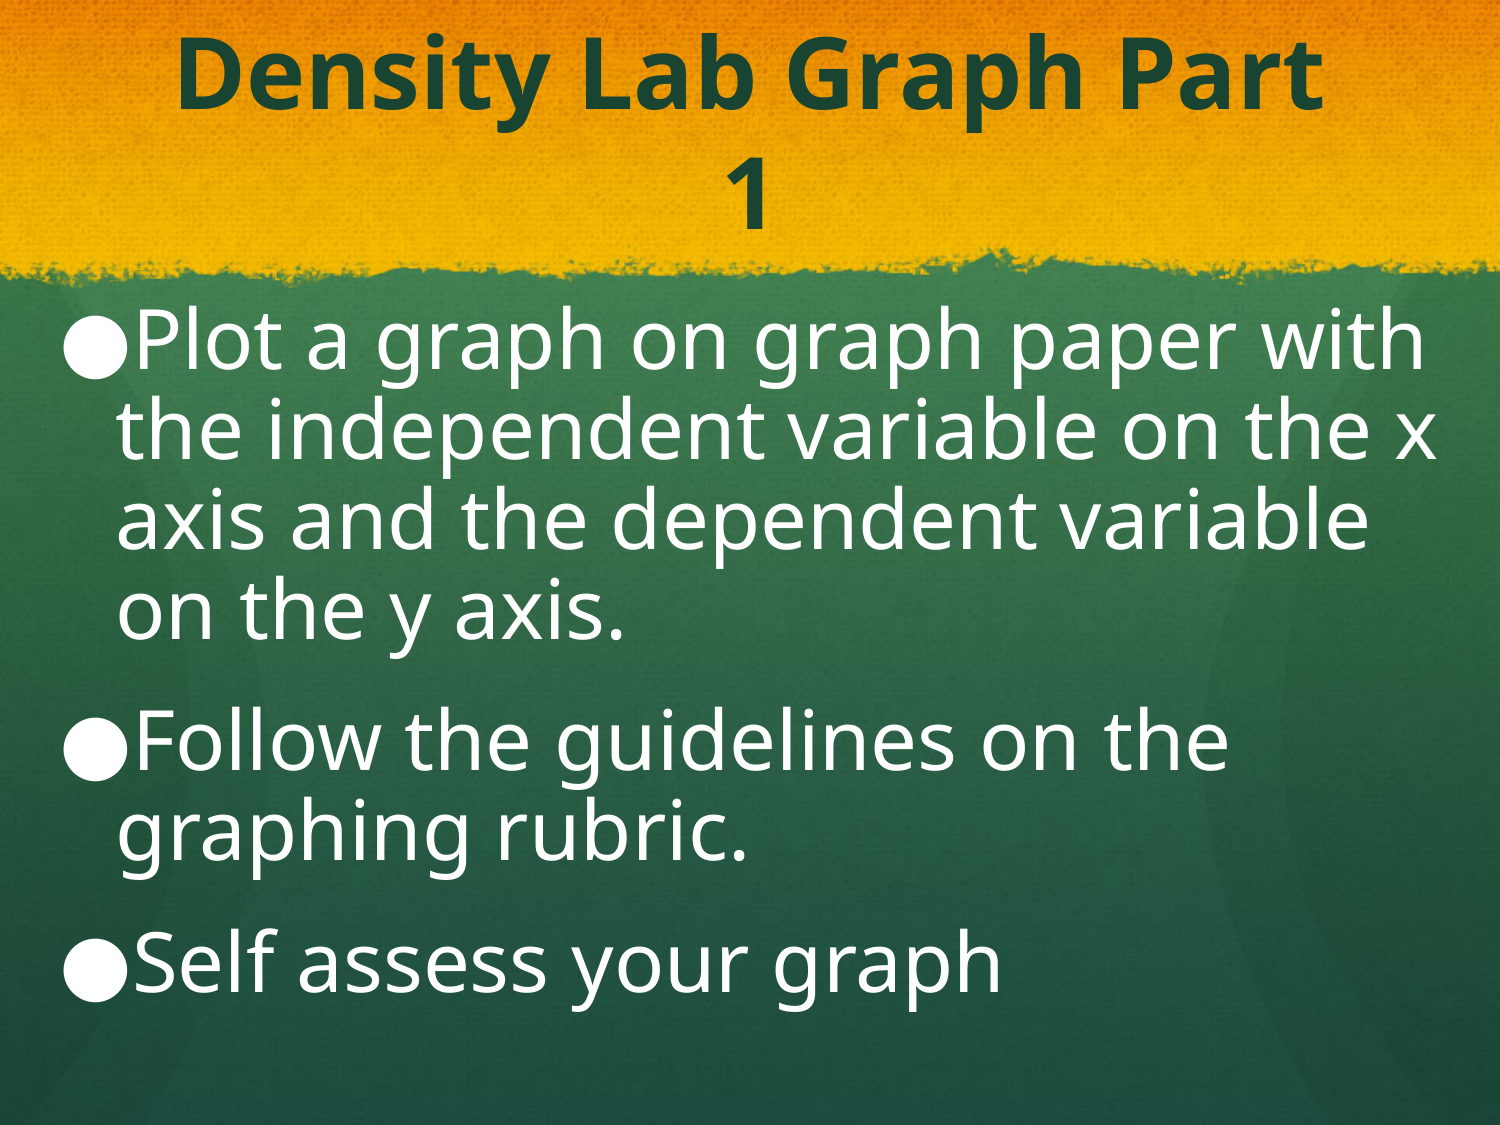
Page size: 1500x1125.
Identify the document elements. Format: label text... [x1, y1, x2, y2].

picture [0, 0, 1500, 1125]
list Plot a graph on graph paper with the independent variable on the x axis and the dependent variable on the y axis. Follow the guidelines on the graphing rubric. Self assess your graph [44, 158, 1500, 1078]
title Density Lab Graph Part 1 [125, 13, 1375, 158]
